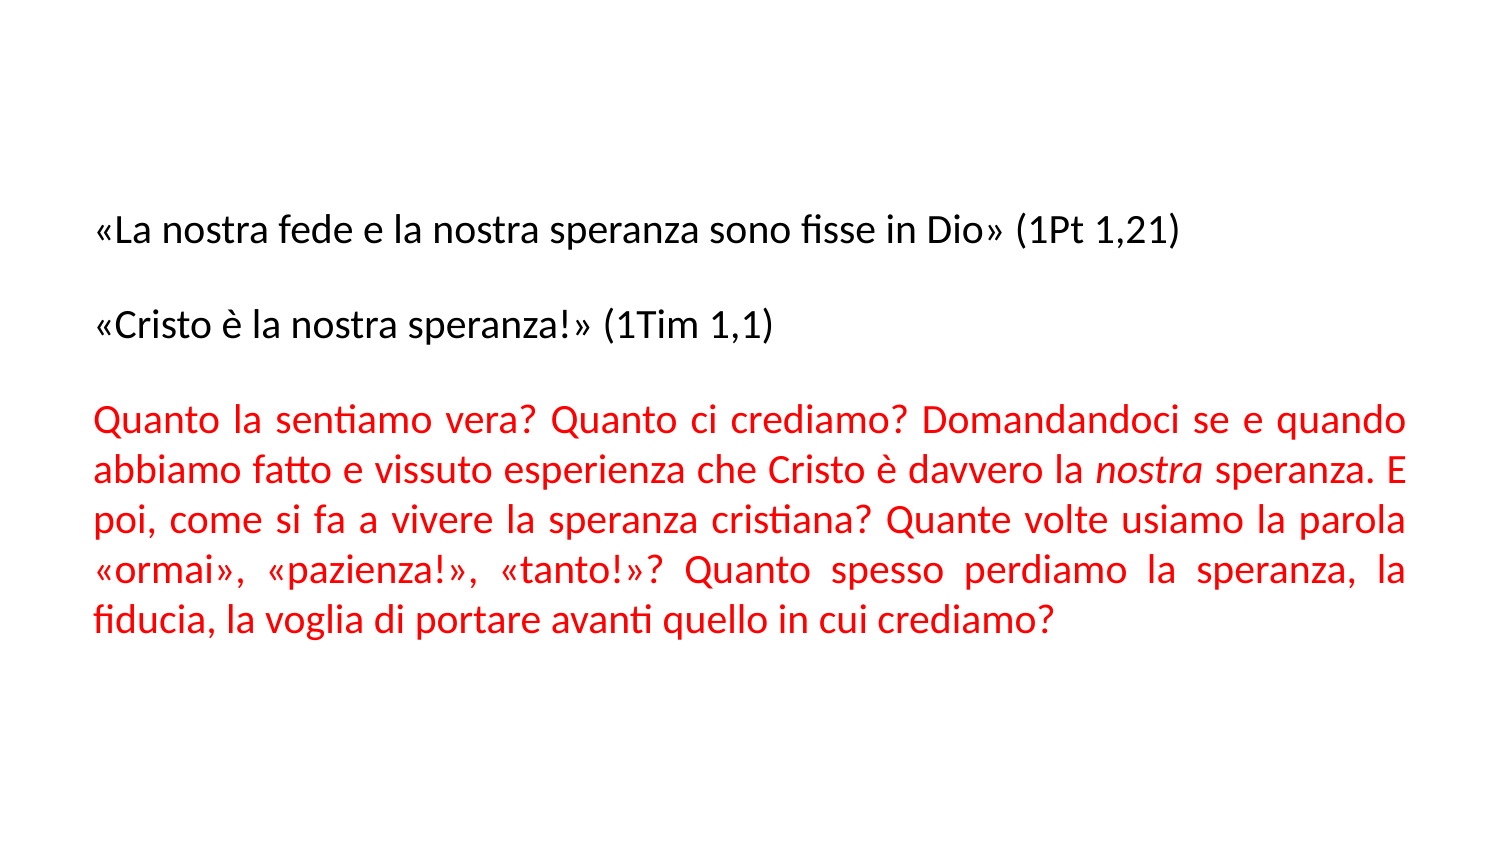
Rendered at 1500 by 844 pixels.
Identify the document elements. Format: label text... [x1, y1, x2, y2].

text_box «La nostra fede e la nostra speranza sono fisse in Dio» (1Pt 1,21) «Cristo è la nostra speranza!» (1Tim 1,1) Quanto la sentiamo vera? Quanto ci crediamo? Domandandoci se e quando abbiamo fatto e vissuto esperienza che Cristo è davvero la nostra speranza. E poi, come si fa a vivere la speranza cristiana? Quante volte usiamo la parola «ormai», «pazienza!», «tanto!»? Quanto spesso perdiamo la speranza, la fiducia, la voglia di portare avanti quello in cui crediamo? [93, 199, 1407, 645]
